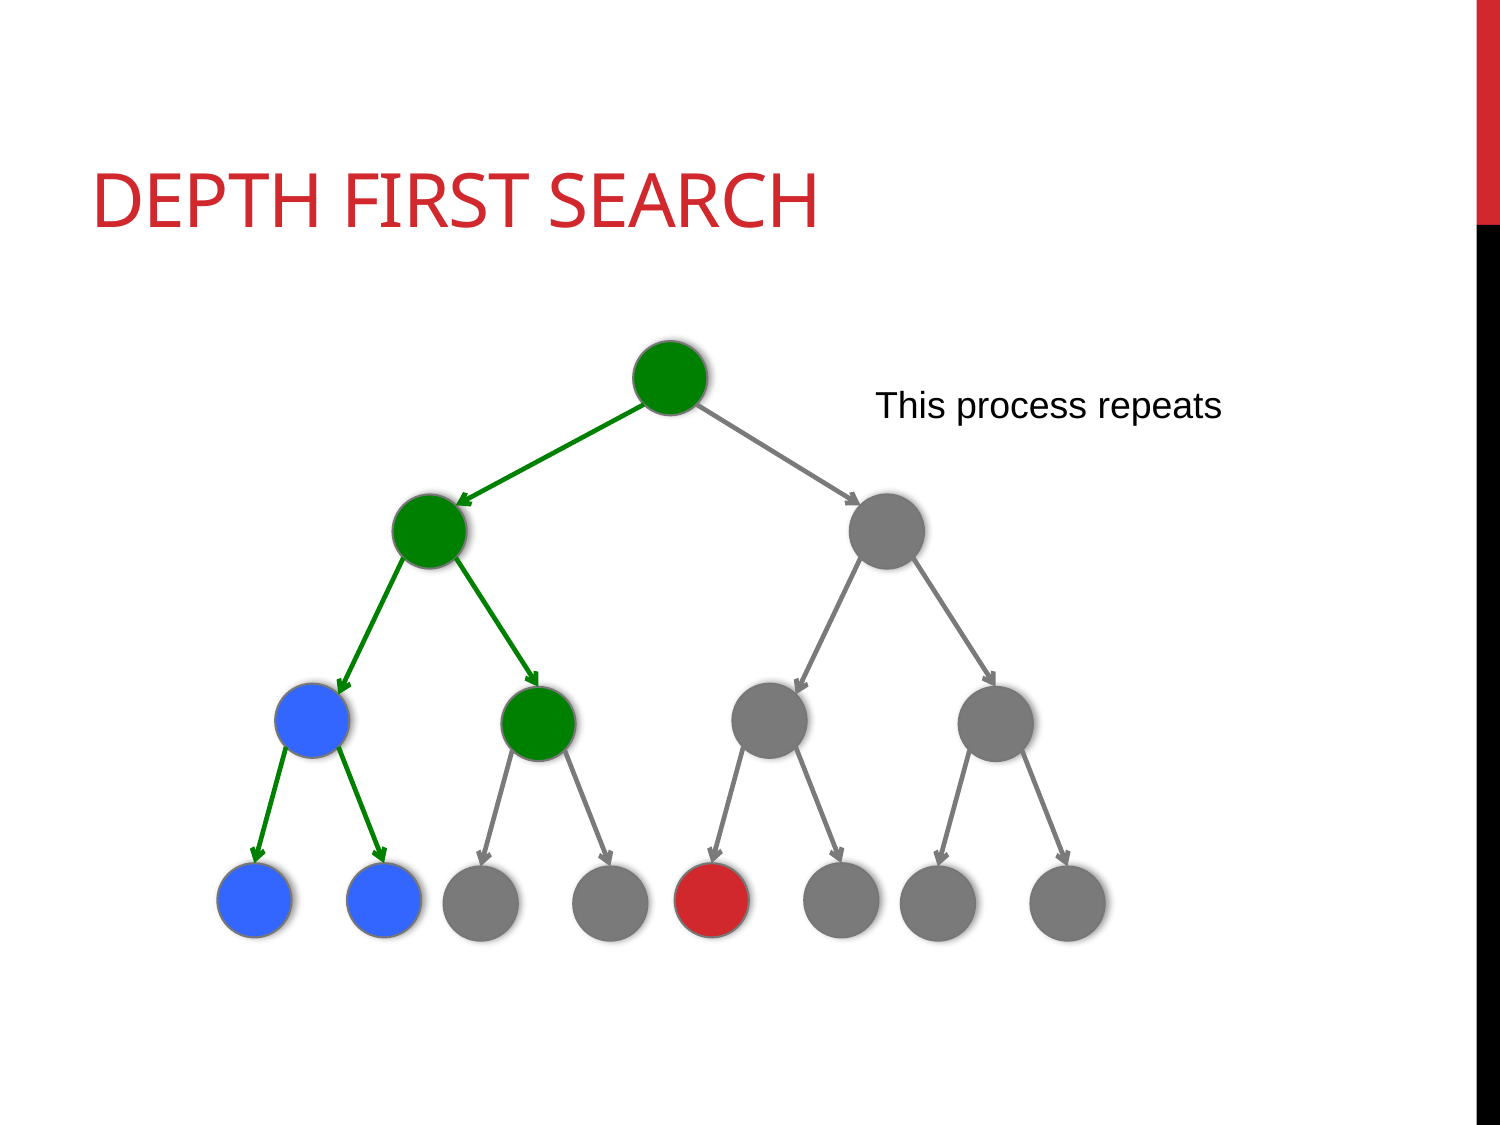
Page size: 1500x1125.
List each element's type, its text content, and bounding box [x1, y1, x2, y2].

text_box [564, 749, 611, 867]
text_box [455, 557, 539, 688]
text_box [695, 403, 862, 506]
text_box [337, 557, 404, 695]
text_box [1029, 866, 1106, 942]
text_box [912, 557, 997, 688]
text_box [572, 866, 649, 942]
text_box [253, 746, 287, 864]
text_box [957, 686, 1034, 763]
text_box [1021, 749, 1069, 867]
text_box [731, 682, 808, 759]
text_box [803, 863, 880, 939]
text_box [274, 682, 351, 759]
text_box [711, 746, 744, 864]
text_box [795, 557, 862, 695]
text_box [673, 862, 750, 939]
text_box [216, 862, 293, 939]
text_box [337, 746, 385, 864]
text_box [345, 863, 423, 939]
text_box [848, 493, 926, 570]
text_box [455, 403, 645, 506]
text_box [795, 746, 842, 864]
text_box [937, 749, 970, 867]
text_box [632, 340, 709, 417]
text_box [500, 686, 577, 763]
text_box [391, 493, 468, 570]
title Depth first search [75, 25, 1500, 250]
text_box This process repeats [860, 374, 1472, 434]
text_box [480, 749, 513, 867]
text_box [899, 865, 977, 942]
text_box [442, 865, 519, 942]
